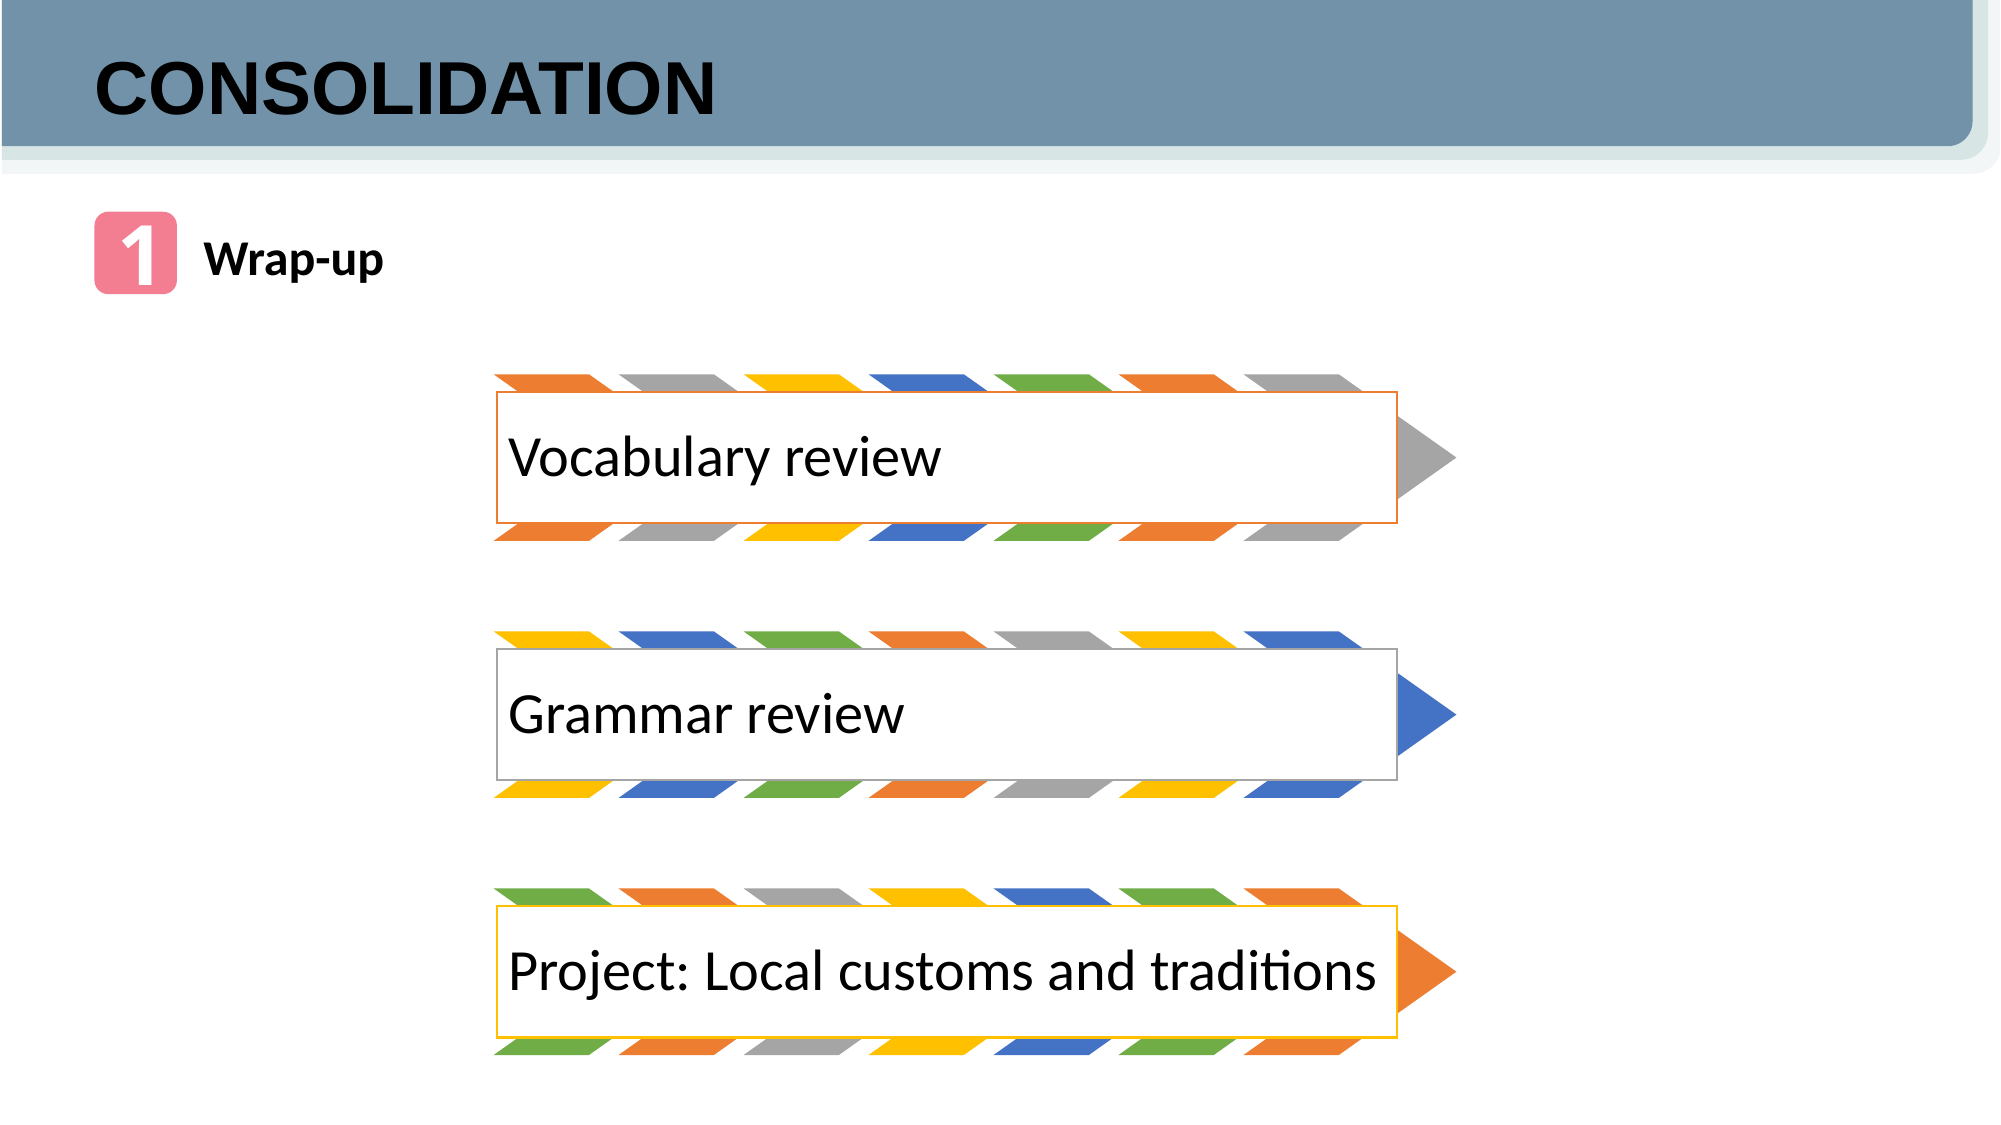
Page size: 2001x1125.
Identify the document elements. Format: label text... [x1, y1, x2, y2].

text_box [169, 212, 178, 294]
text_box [1, 0, 2000, 175]
text_box Wrap-up [188, 218, 481, 294]
text_box [93, 211, 103, 295]
text_box 1 [103, 194, 169, 310]
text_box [333, 294, 1619, 1055]
